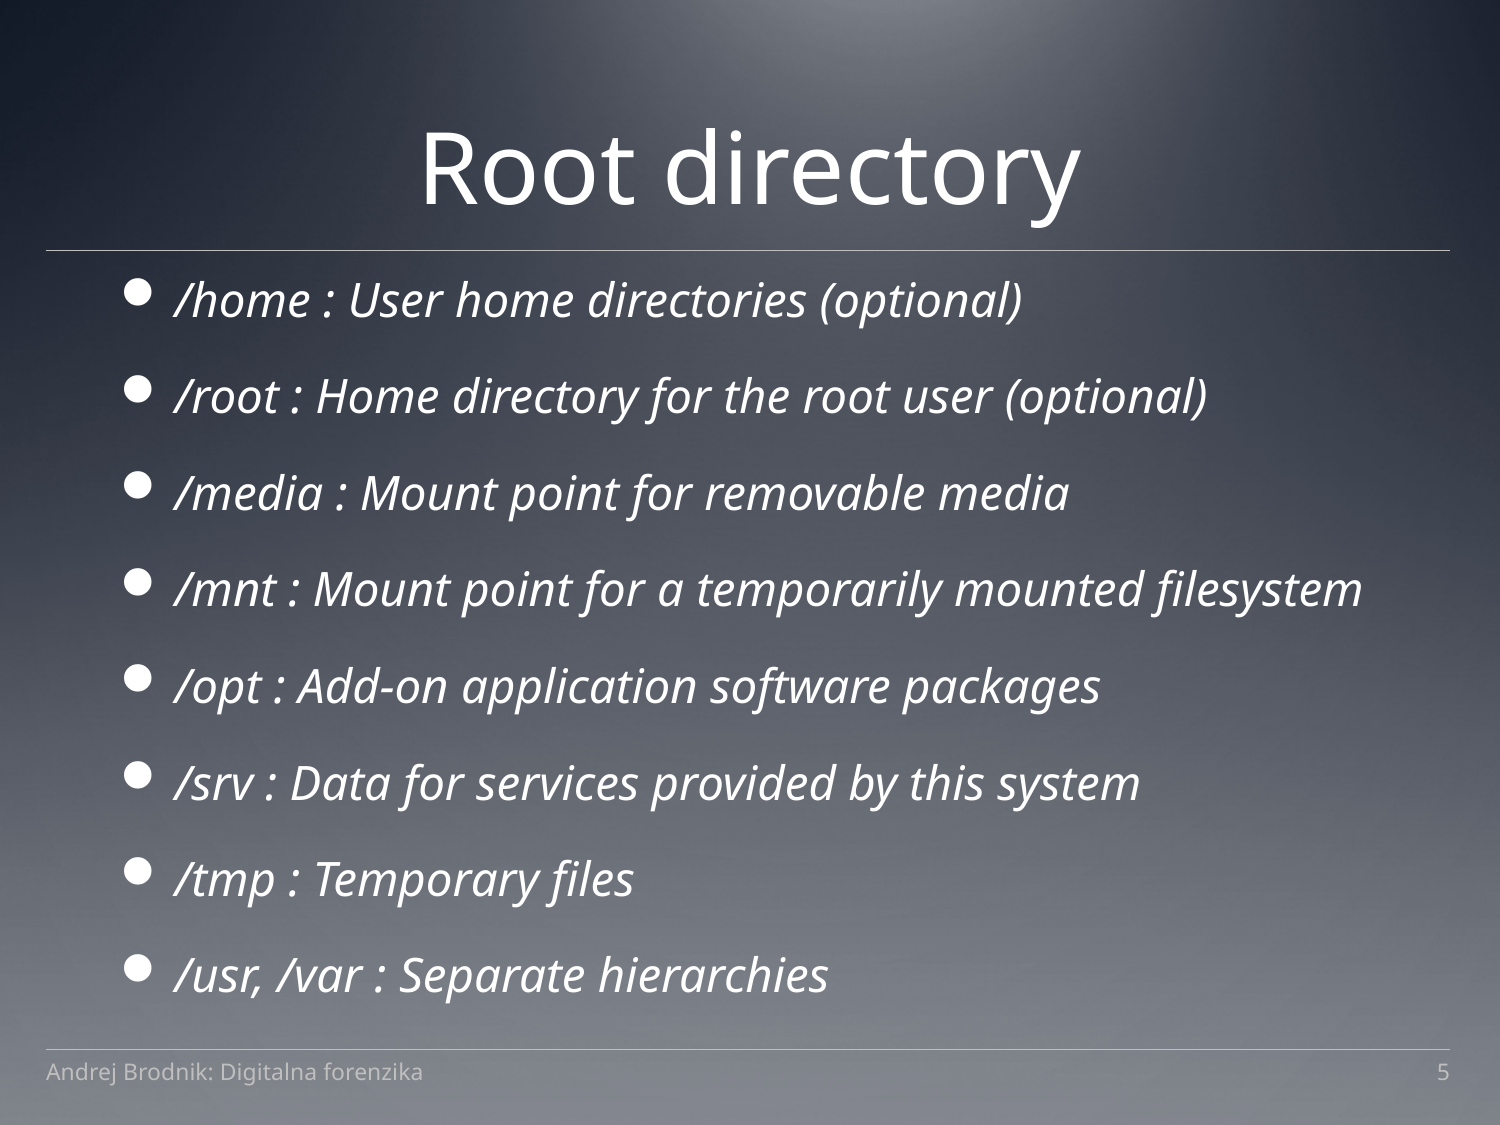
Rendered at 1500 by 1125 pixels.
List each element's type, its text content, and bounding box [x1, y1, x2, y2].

footer Andrej Brodnik: Digitalna forenzika [46, 1042, 521, 1103]
slide_number 5 [1325, 1042, 1450, 1103]
title Root directory [105, 17, 1394, 233]
text_box /home : User home directories (optional) /root : Home directory for the root user (optional) /media : Mount point for removable media /mnt : Mount point for a temporarily mounted filesystem /opt : Add-on application software packages /srv : Data for services provided by this system /tmp : Temporary files /usr, /var : Separate hierarchies [105, 262, 1394, 1024]
